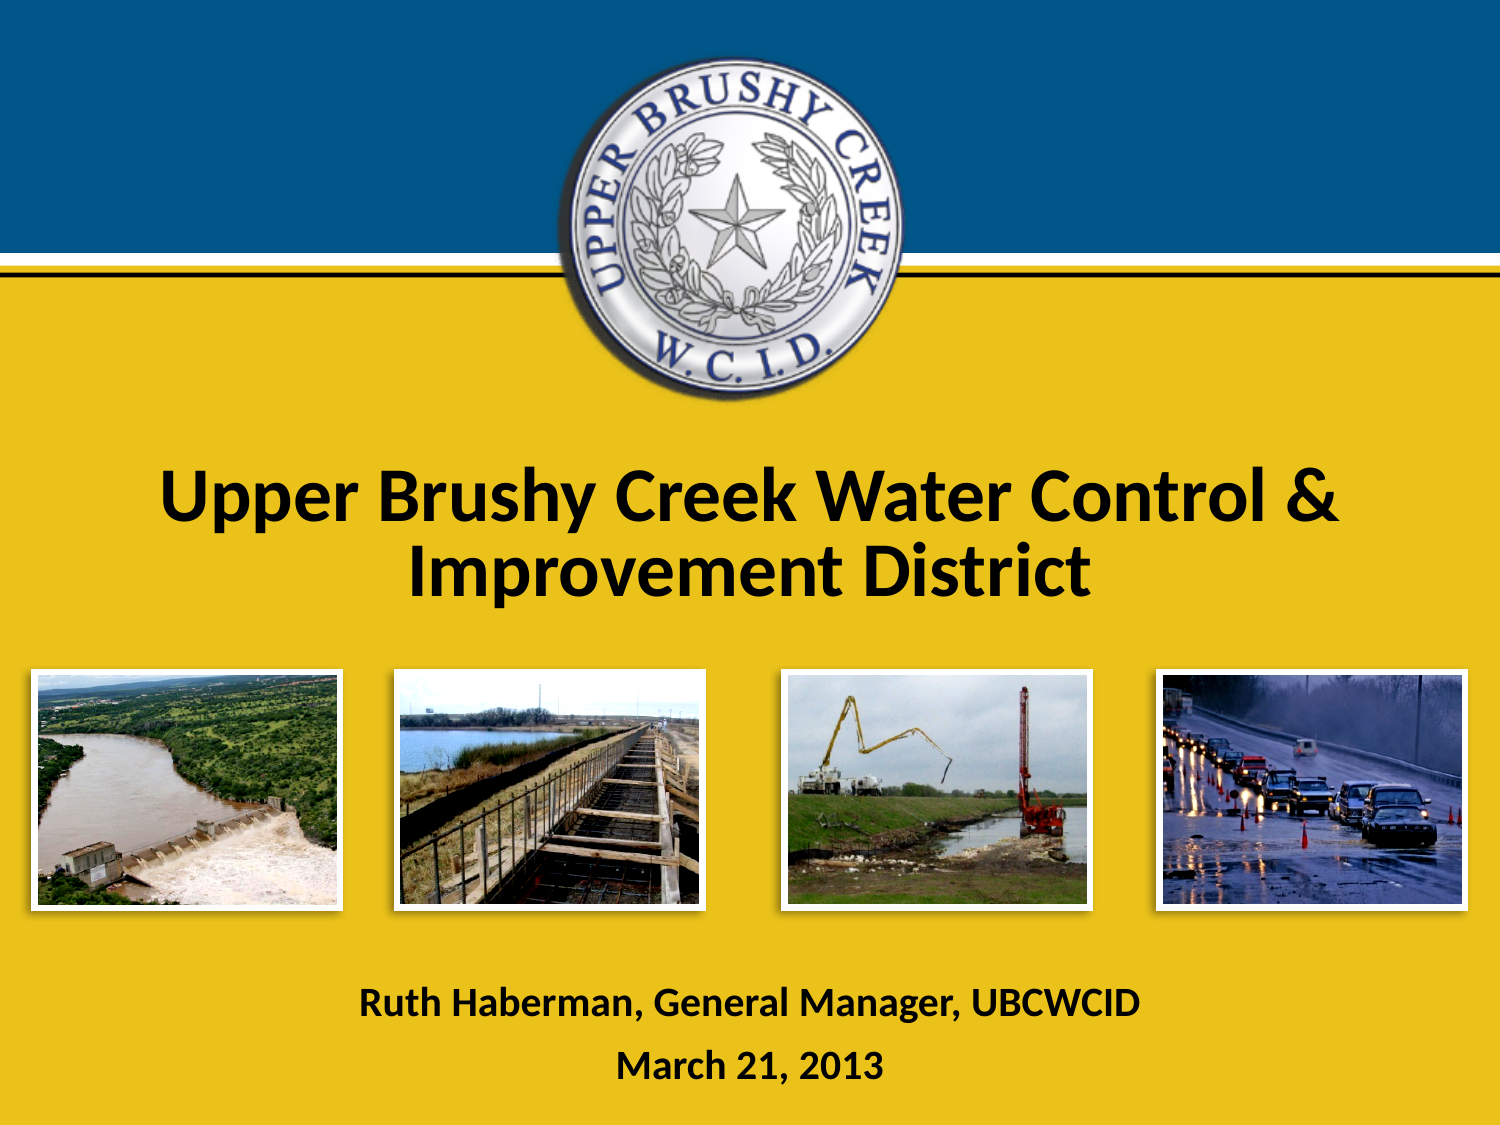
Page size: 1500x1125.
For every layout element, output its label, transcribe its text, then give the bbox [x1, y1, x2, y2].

picture [787, 674, 1088, 905]
picture [37, 674, 338, 906]
title Upper Brushy Creek Water Control & Improvement District [0, 462, 1500, 613]
text_box [0, 0, 1500, 255]
picture [399, 674, 700, 905]
picture [1162, 674, 1463, 905]
subtitle Ruth Haberman, General Manager, UBCWCID March 21, 2013 [225, 975, 1275, 1066]
picture [549, 37, 926, 413]
